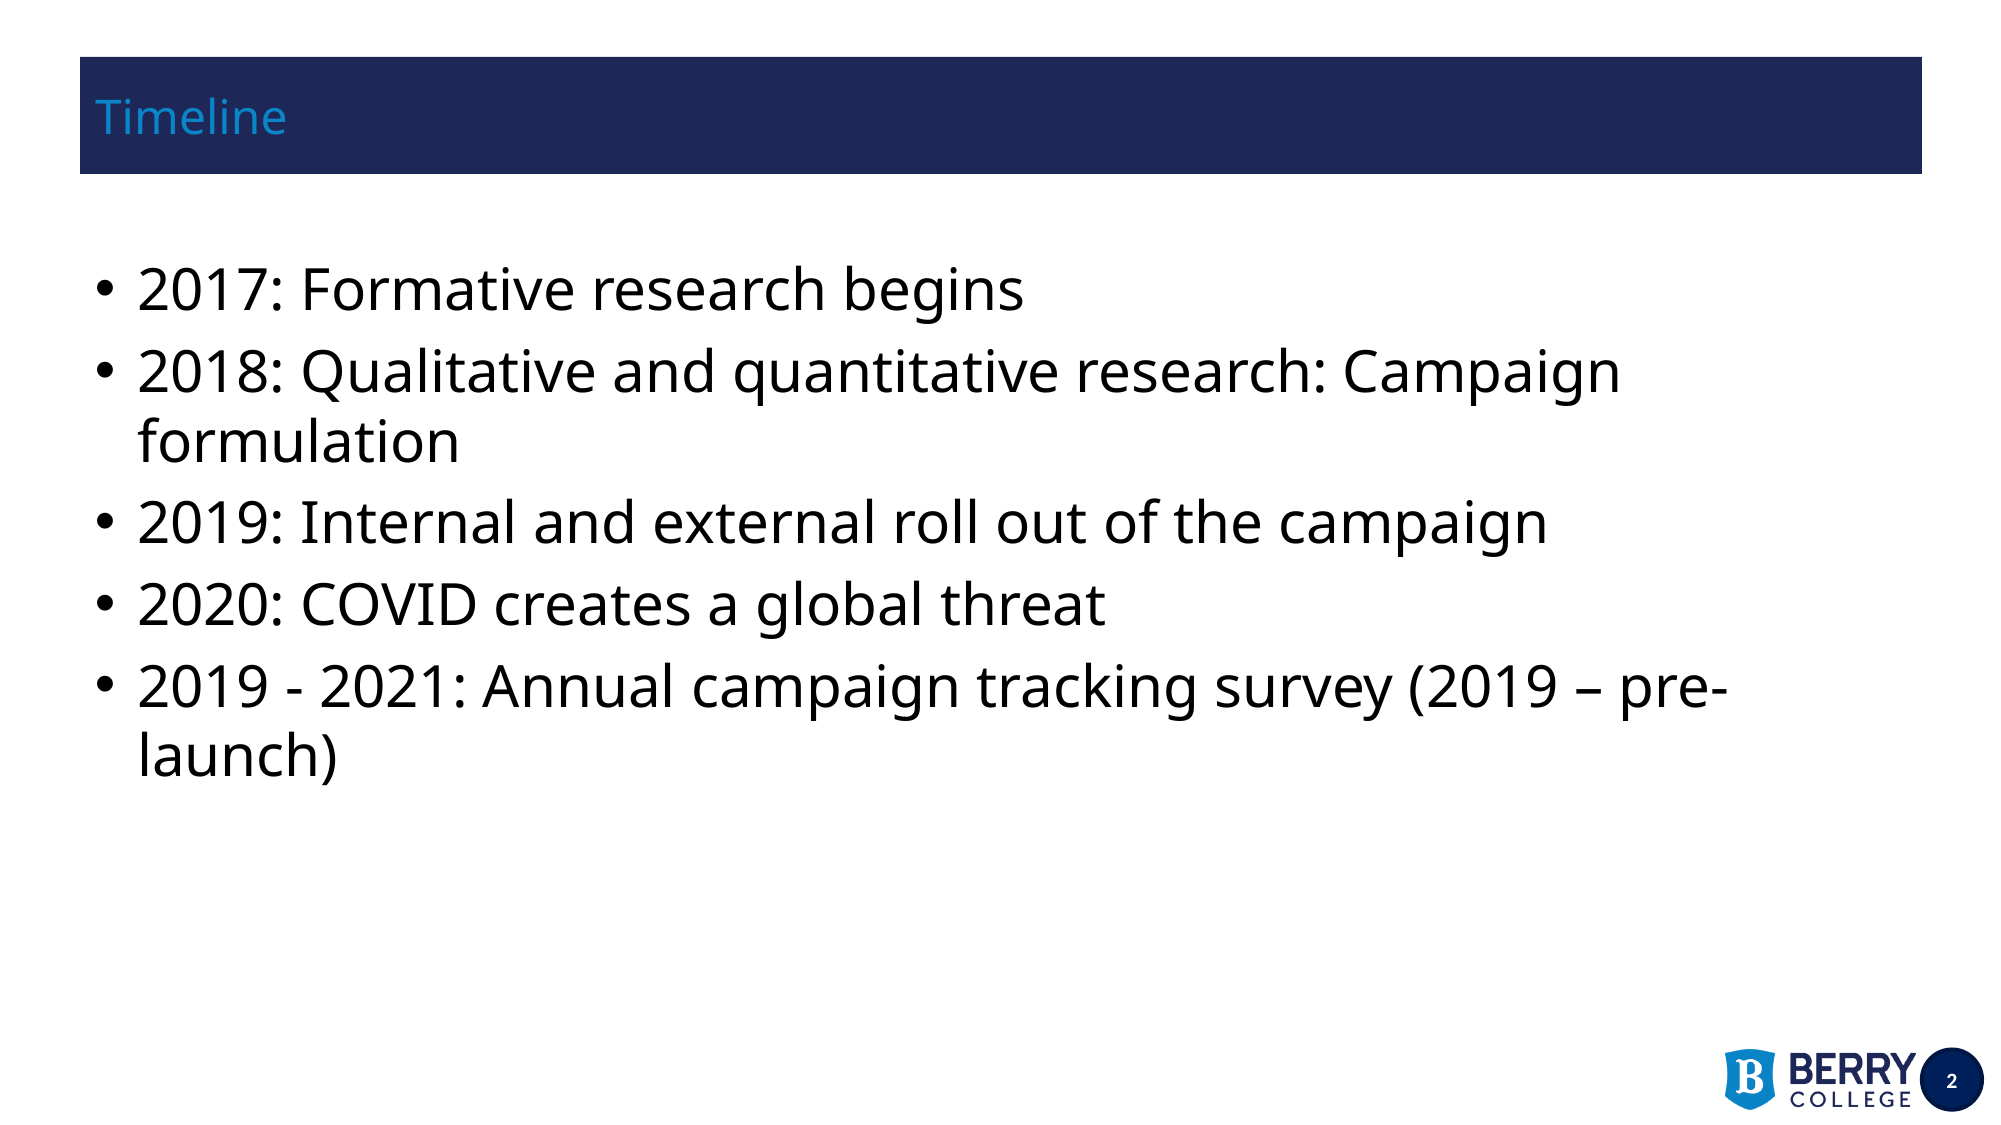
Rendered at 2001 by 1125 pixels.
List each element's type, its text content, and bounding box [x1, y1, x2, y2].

title Timeline [80, 56, 1922, 174]
picture [1755, 1049, 1916, 1110]
picture [1725, 1098, 1745, 1110]
list 2017: Formative research begins 2018: Qualitative and quantitative research: Campaign formulation 2019: Internal and external roll out of the campaign 2020: COVID creates a global threat 2019 - 2021: Annual campaign tracking survey (2019 – pre-launch) [79, 245, 1922, 988]
picture [1736, 1059, 1764, 1094]
